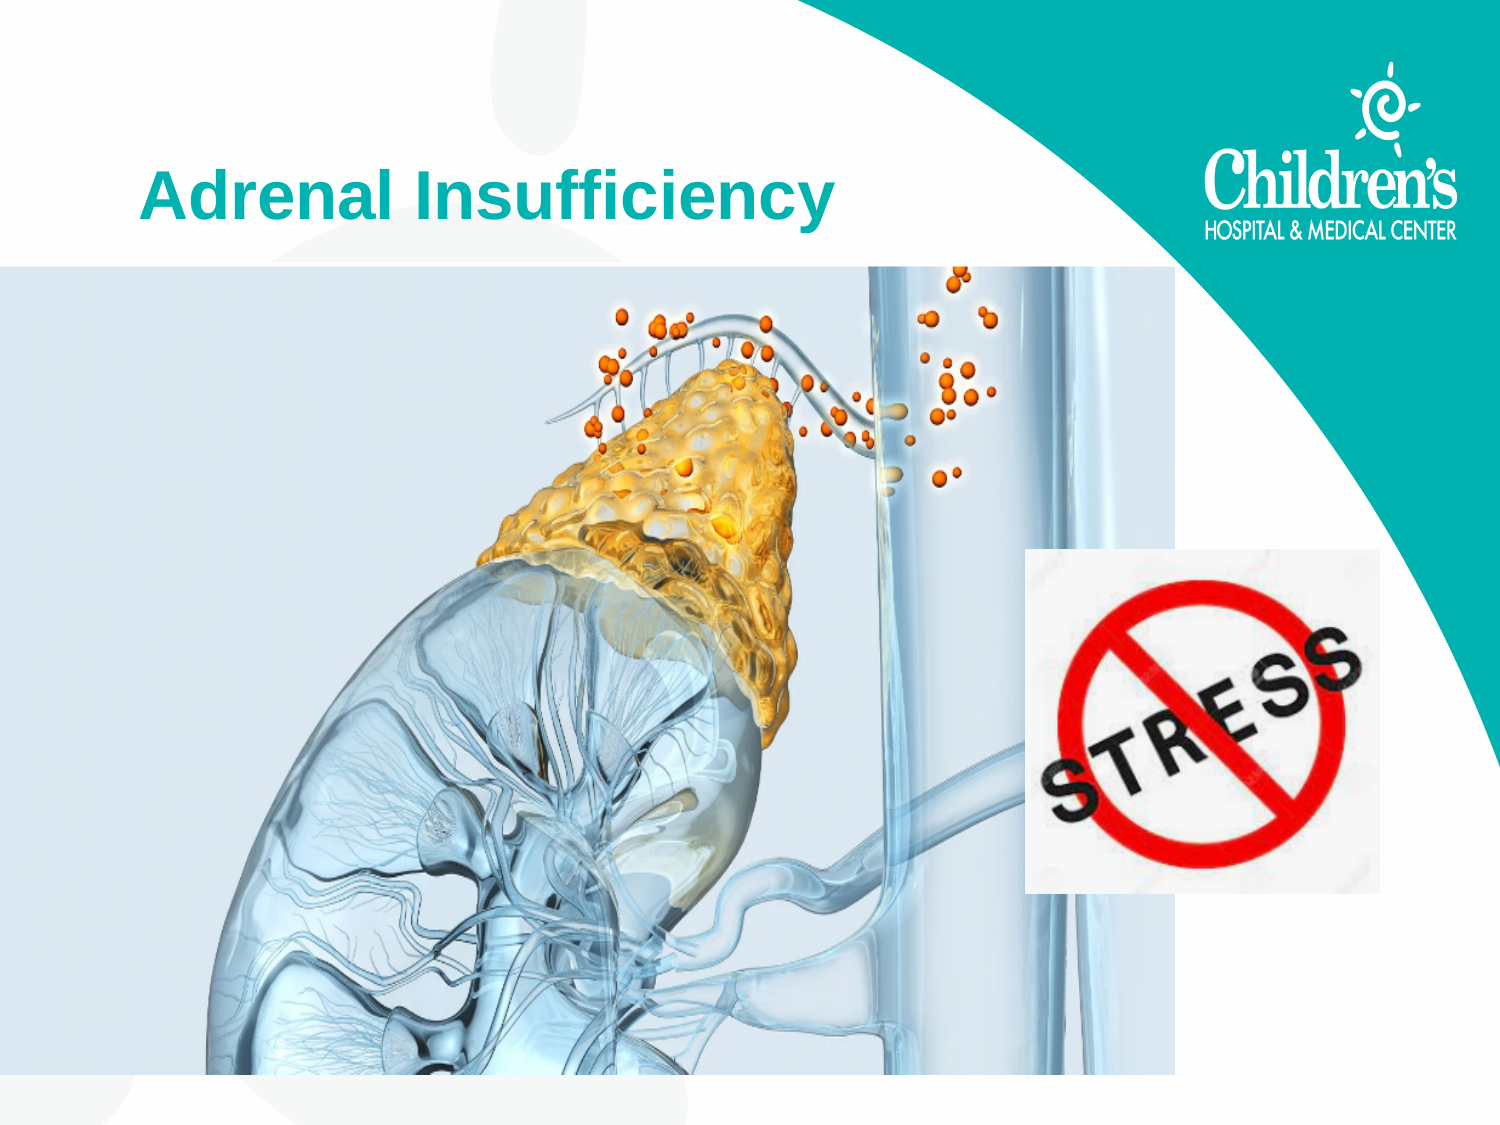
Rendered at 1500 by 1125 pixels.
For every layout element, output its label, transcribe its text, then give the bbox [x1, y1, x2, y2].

title Adrenal Insufficiency [0, 0, 975, 262]
picture [0, 0, 1500, 1125]
